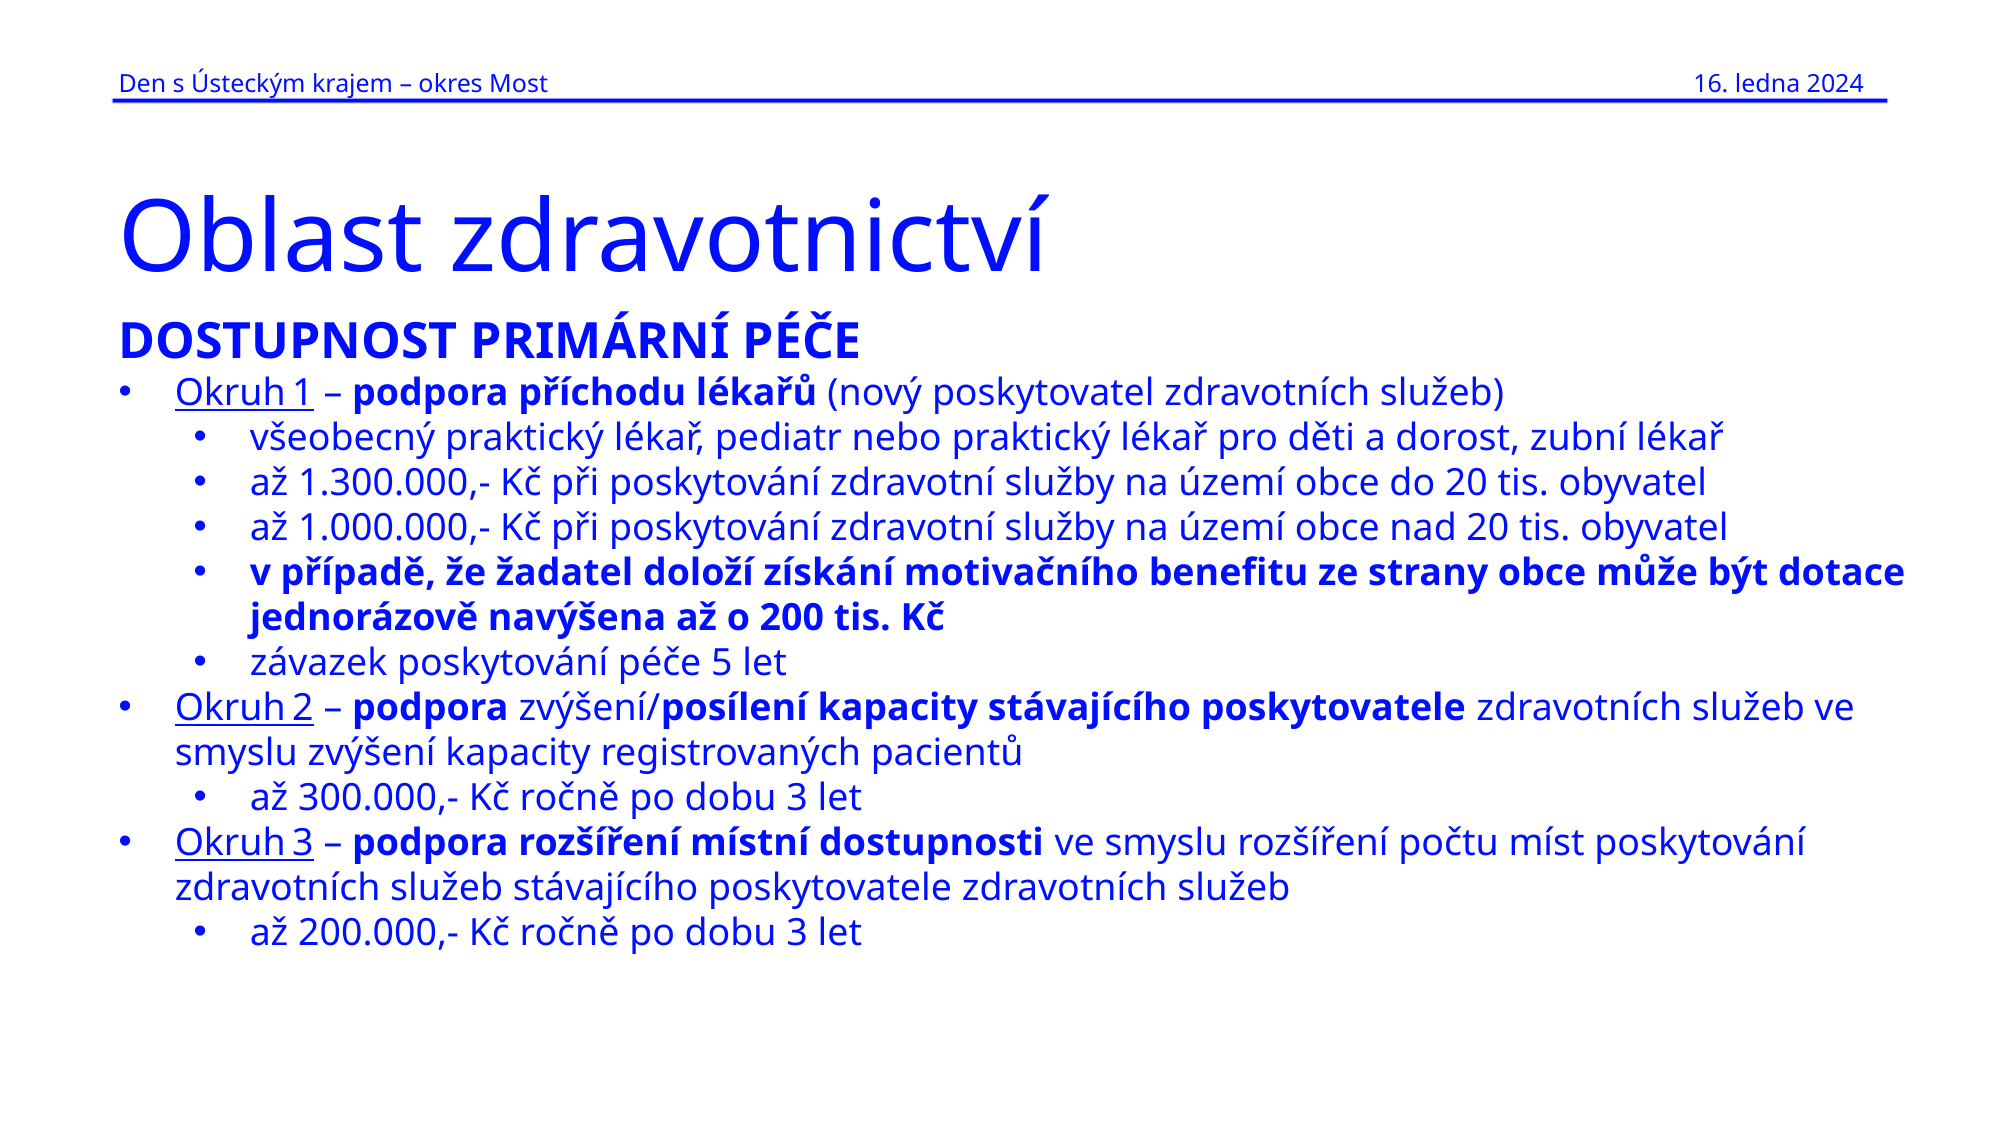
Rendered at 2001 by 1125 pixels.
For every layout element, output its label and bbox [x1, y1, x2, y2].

list [0, 0, 2000, 1112]
